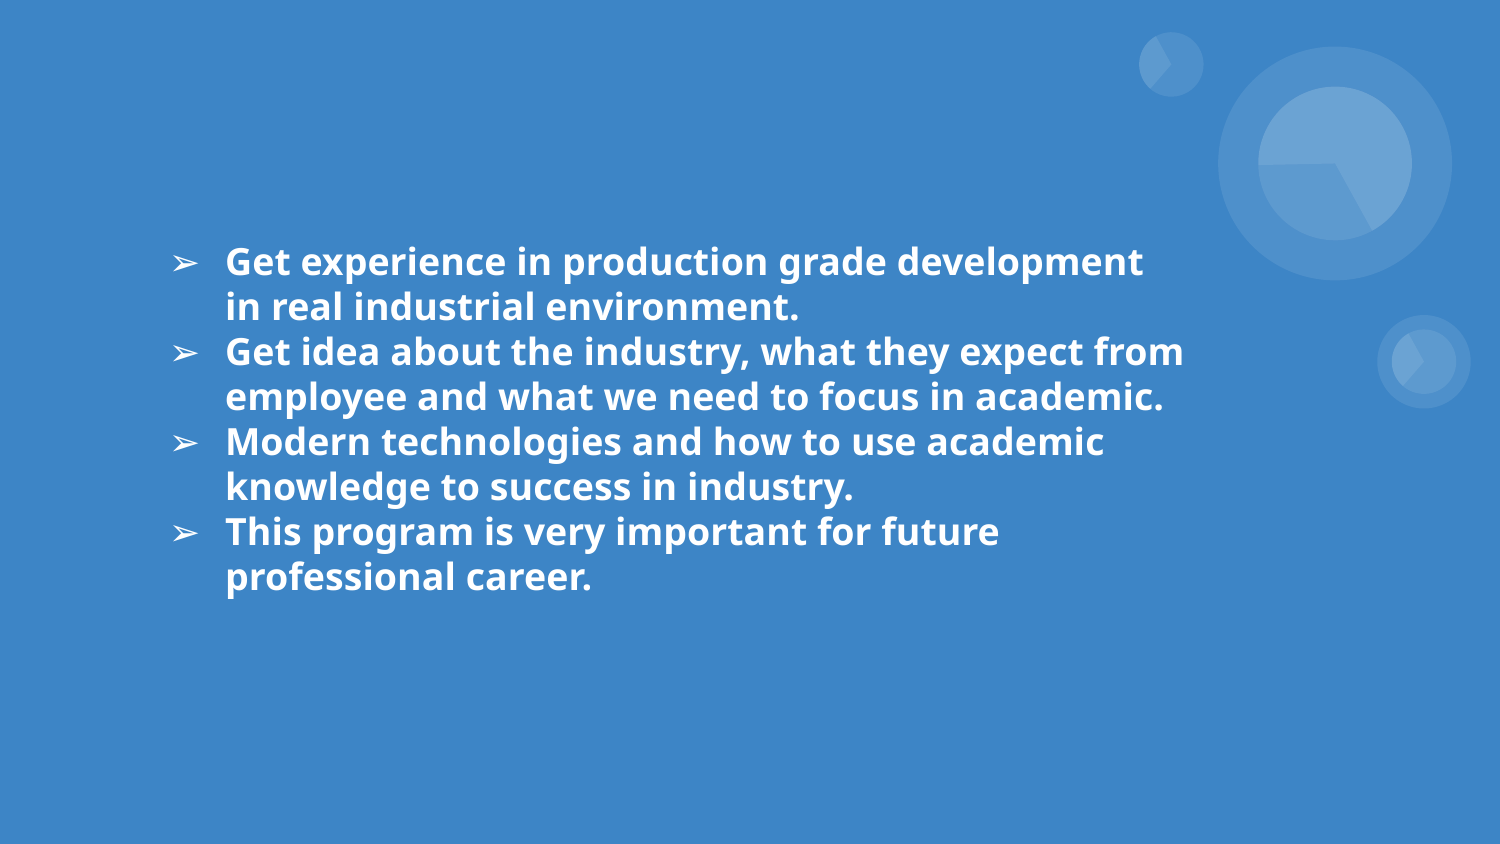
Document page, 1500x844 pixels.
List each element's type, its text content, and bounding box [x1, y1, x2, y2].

title Get experience in production grade development in real industrial environment. Get idea about the industry, what they expect from employee and what we need to focus in academic. Modern technologies and how to use academic knowledge to success in industry. This program is very important for future professional career. [135, 125, 1201, 712]
